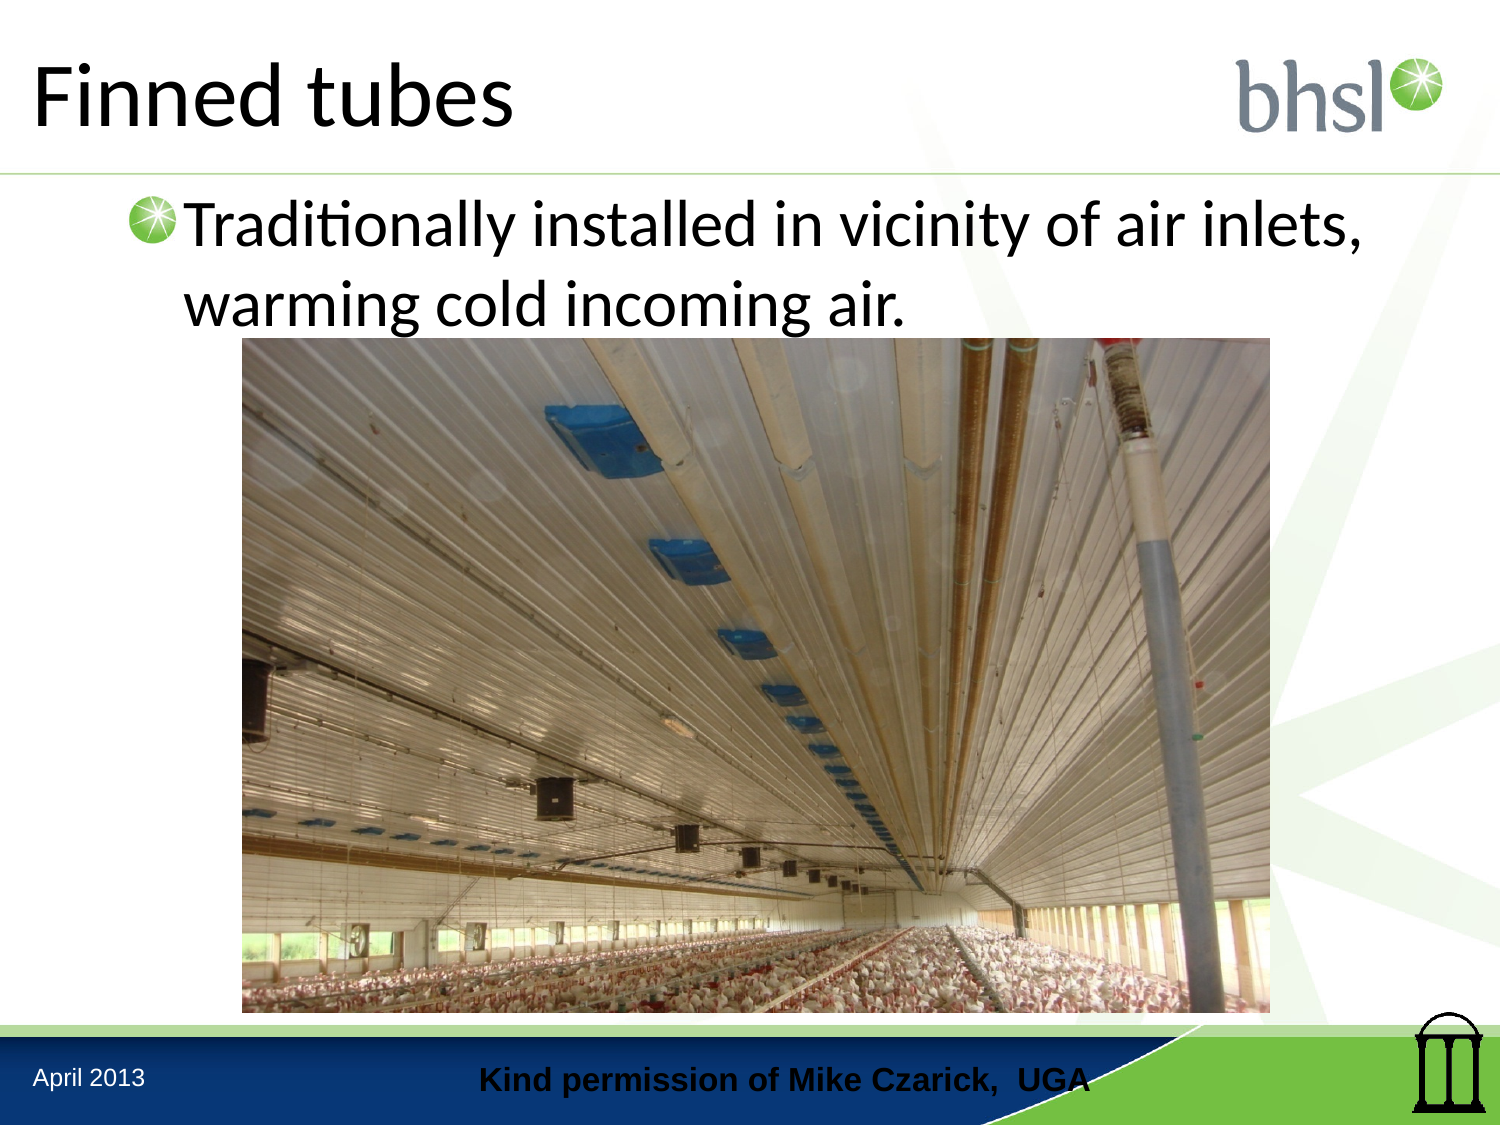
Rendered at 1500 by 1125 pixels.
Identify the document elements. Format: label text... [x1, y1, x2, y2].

text_box Kind permission of Mike Czarick, UGA [324, 1050, 1247, 1106]
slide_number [17, 1046, 368, 1107]
list Traditionally installed in vicinity of air inlets, warming cold incoming air. [112, 172, 1388, 1000]
picture [0, 0, 1500, 1125]
title Finned tubes [17, 19, 1223, 161]
